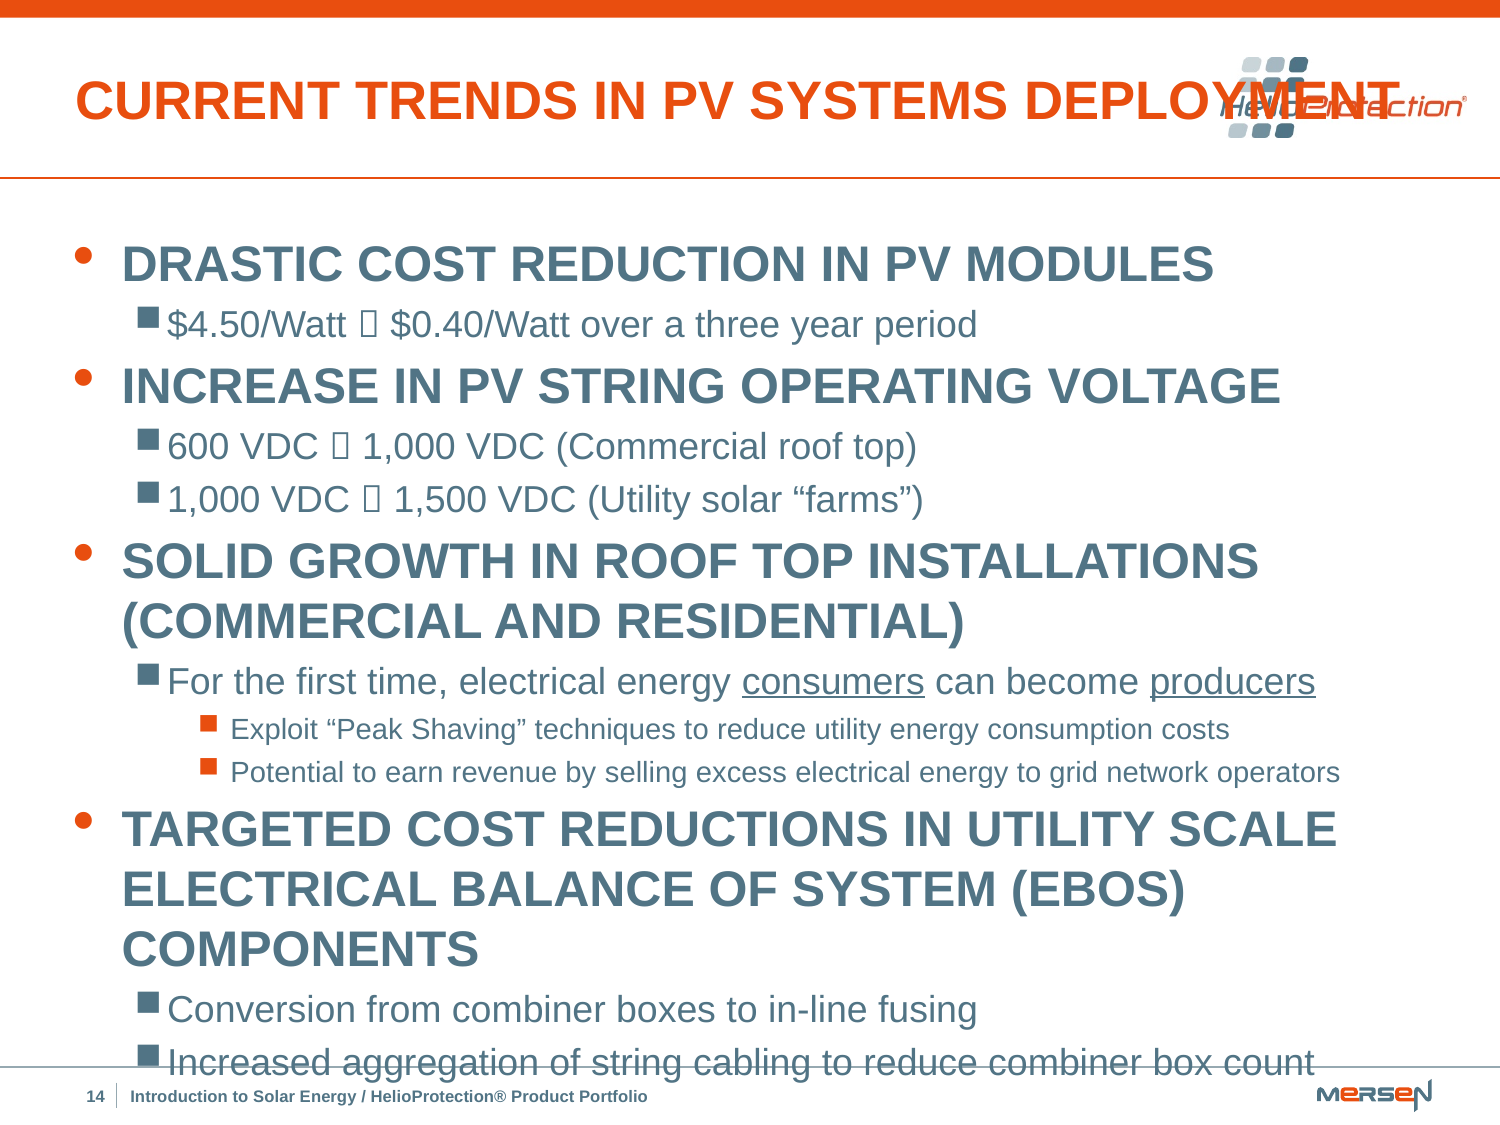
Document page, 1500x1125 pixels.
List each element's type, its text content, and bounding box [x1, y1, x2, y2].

picture [1423, 57, 1467, 138]
title Current Trends in PV Systems Deployment [75, 22, 1423, 173]
list Drastic cost reduction in PV modules $4.50/Watt  $0.40/Watt over a three year period Increase in PV string operating voltage 600 VDC  1,000 VDC (Commercial roof top) 1,000 VDC  1,500 VDC (Utility solar “farms”) Solid growth in Roof top installations (commercial and residential) For the first time, electrical energy consumers can become producers Exploit “Peak Shaving” techniques to reduce utility energy consumption costs Potential to earn revenue by selling excess electrical energy to grid network operators Targeted cost reductions in Utility scale electrical Balance of System (eBOS) components Conversion from combiner boxes to in-line fusing Increased aggregation of string cabling to reduce combiner box count [75, 231, 1425, 1047]
